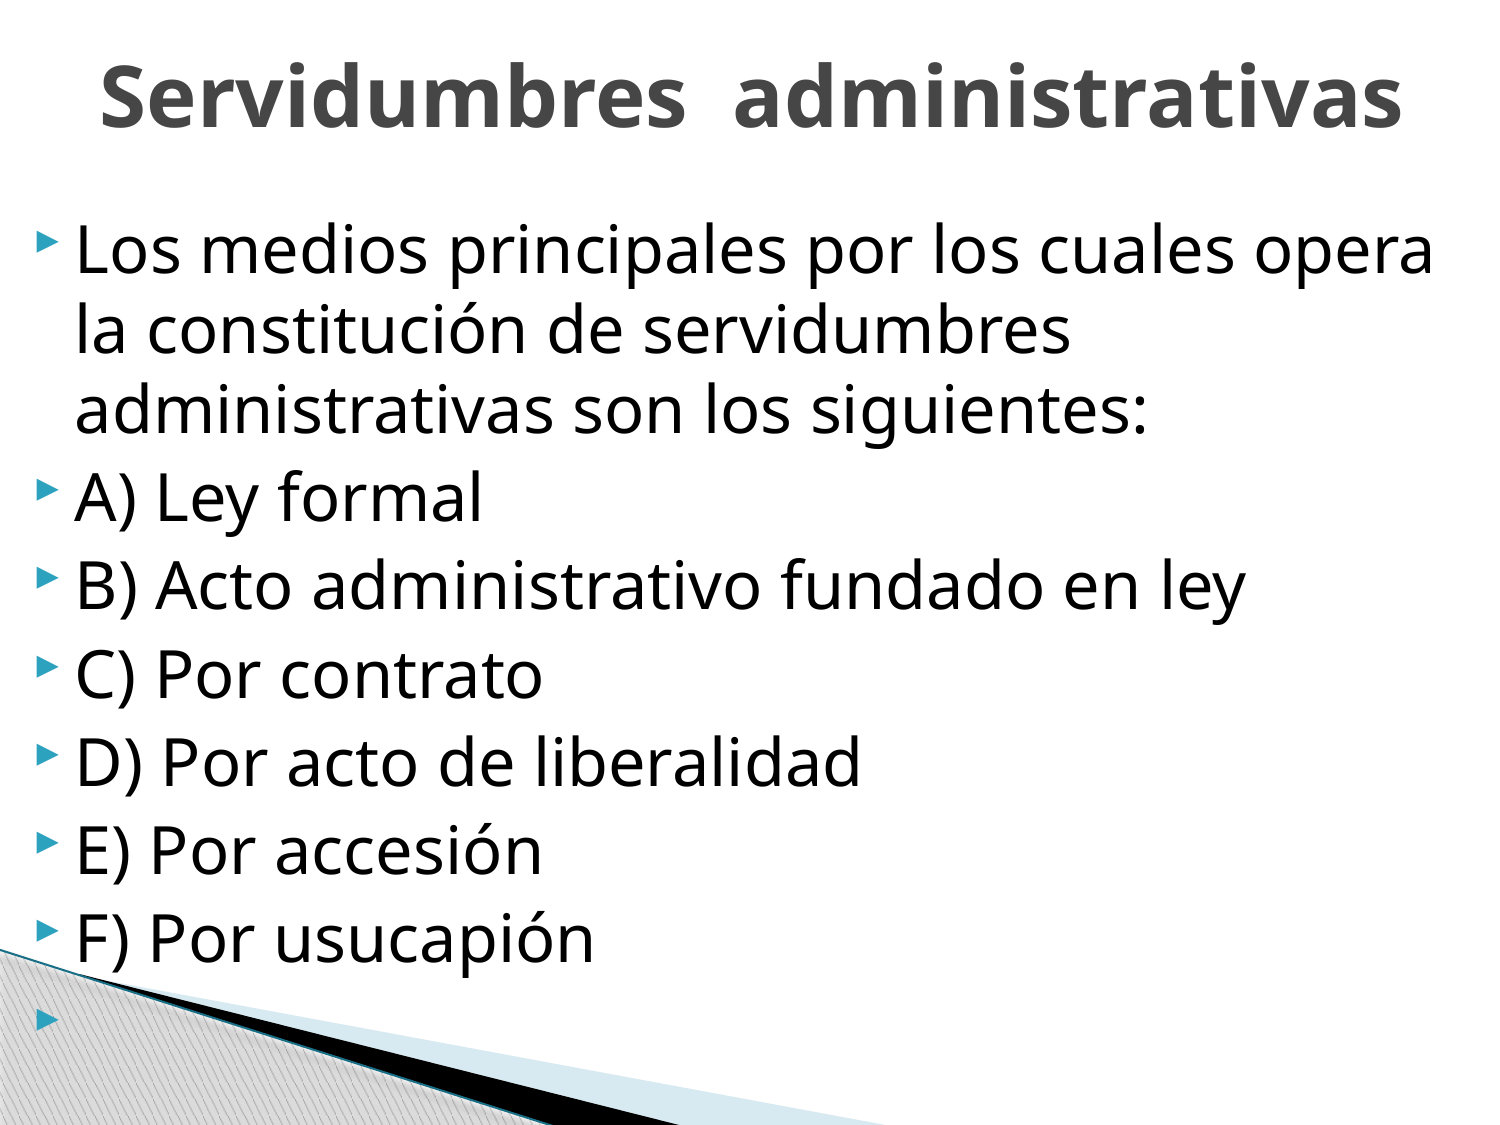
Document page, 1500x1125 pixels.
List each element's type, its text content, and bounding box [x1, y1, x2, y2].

title Servidumbres administrativas [62, 0, 1463, 188]
list Los medios principales por los cuales opera la constitución de servidumbres administrativas son los siguientes: A) Ley formal B) Acto administrativo fundado en ley C) Por contrato D) Por acto de liberalidad E) Por accesión F) Por usucapión [0, 198, 1500, 1125]
